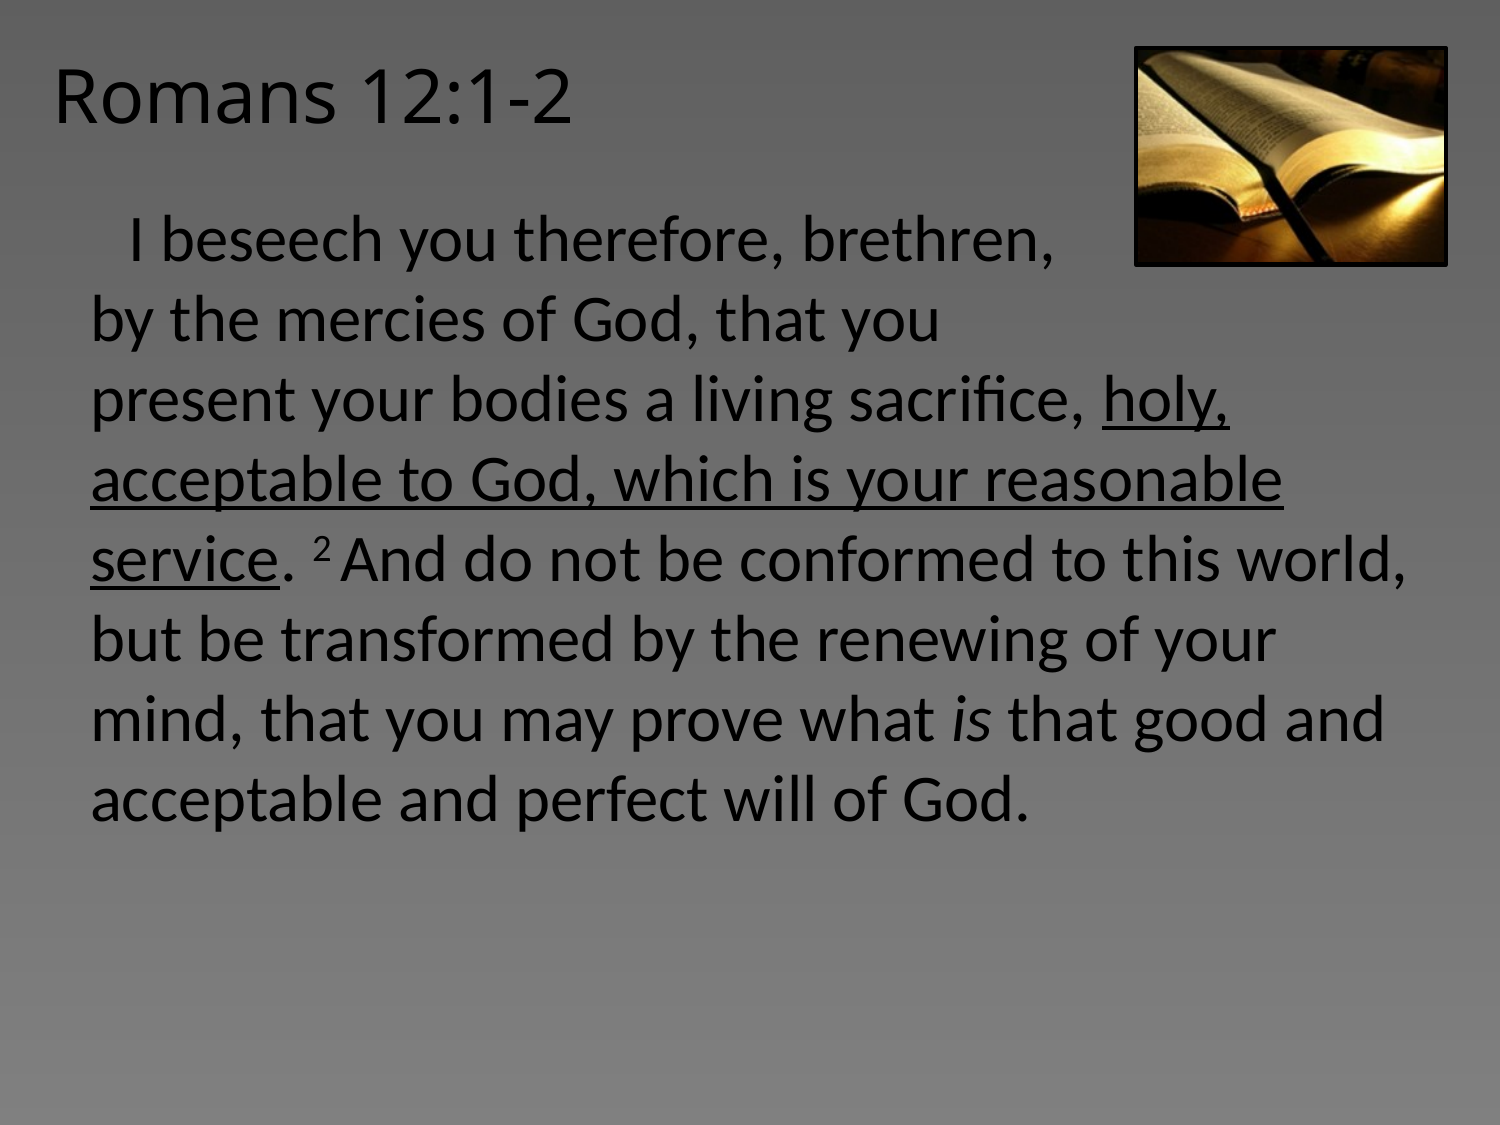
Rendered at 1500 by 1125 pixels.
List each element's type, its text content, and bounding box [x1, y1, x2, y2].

picture [1137, 49, 1444, 263]
title Romans 12:1-2 [37, 24, 1388, 163]
list I beseech you therefore, brethren, by the mercies of God, that you present your bodies a living sacrifice, holy, acceptable to God, which is your reasonable service. 2 And do not be conformed to this world, but be transformed by the renewing of your mind, that you may prove what is that good and acceptable and perfect will of God. [75, 187, 1425, 1038]
